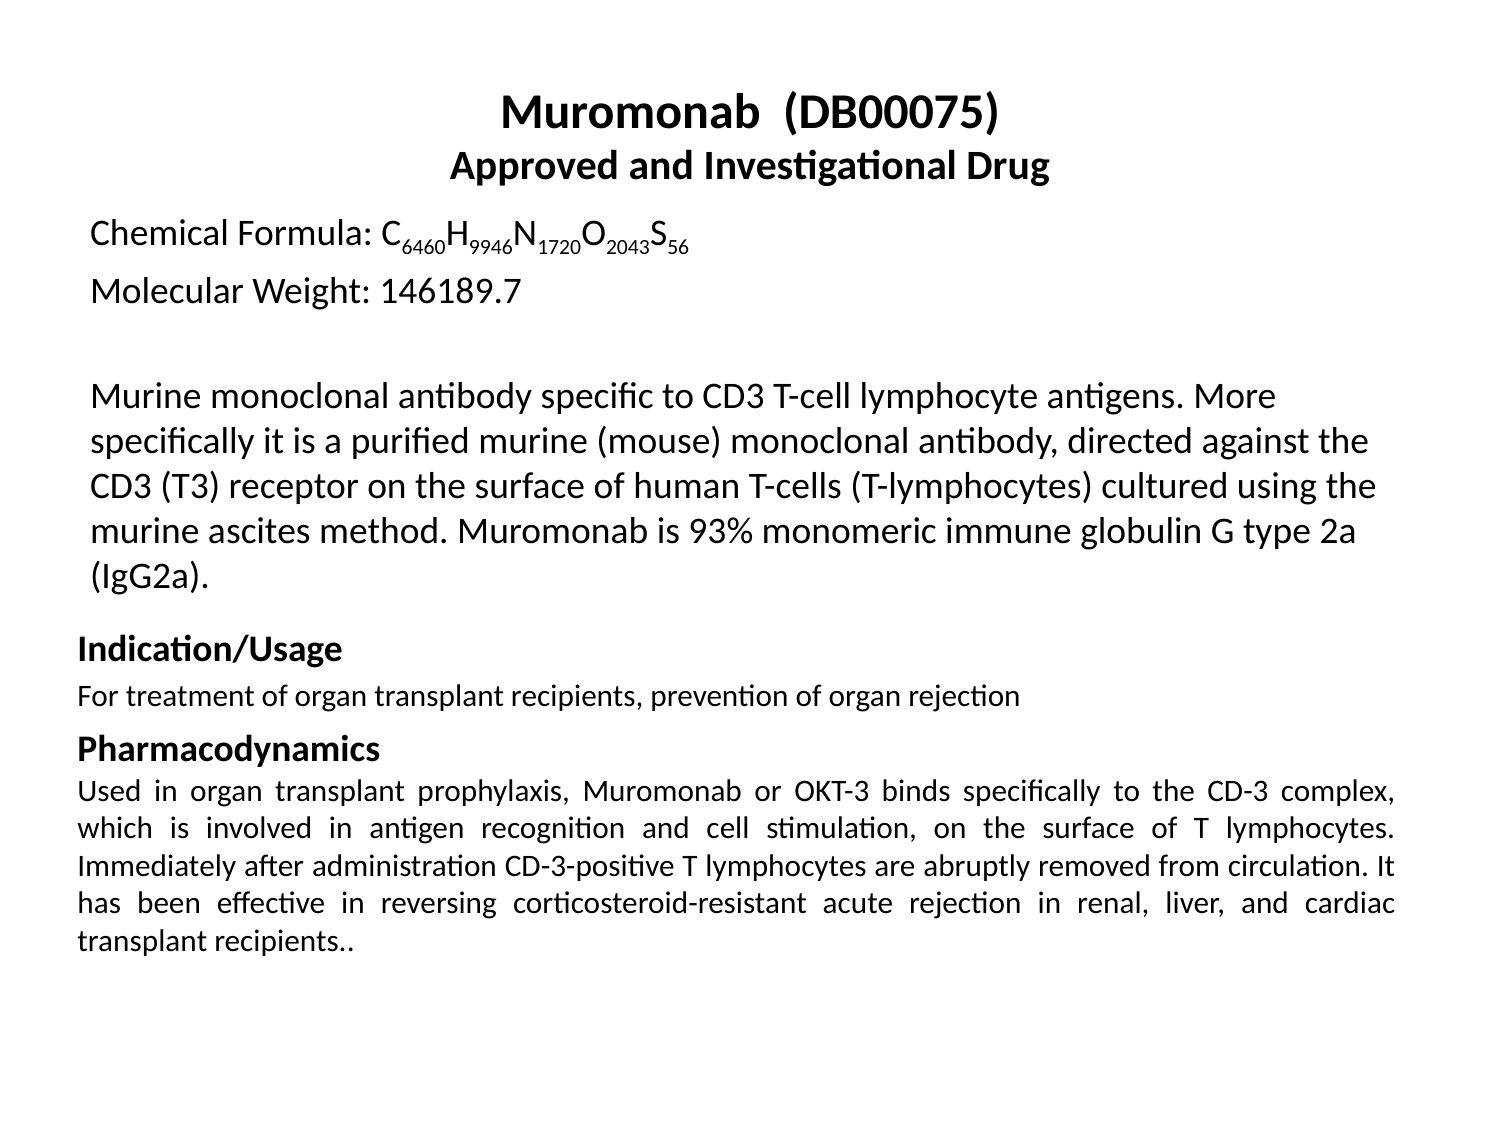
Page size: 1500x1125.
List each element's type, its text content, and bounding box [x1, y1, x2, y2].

text_box For treatment of organ transplant recipients, prevention of organ rejection [62, 667, 1413, 713]
title Muromonab (DB00075) Approved and Investigational Drug [112, 12, 1388, 200]
text_box Pharmacodynamics [62, 712, 588, 762]
text_box Indication/Usage [62, 612, 588, 667]
subtitle Chemical Formula: C6460H9946N1720O2043S56 Molecular Weight: 146189.7 Murine monoclonal antibody specific to CD3 T-cell lymphocyte antigens. More specifically it is a purified murine (mouse) monoclonal antibody, directed against the CD3 (T3) receptor on the surface of human T-cells (T-lymphocytes) cultured using the murine ascites method. Muromonab is 93% monomeric immune globulin G type 2a (IgG2a). [75, 200, 1438, 938]
text_box Used in organ transplant prophylaxis, Muromonab or OKT-3 binds specifically to the CD-3 complex, which is involved in antigen recognition and cell stimulation, on the surface of T lymphocytes. Immediately after administration CD-3-positive T lymphocytes are abruptly removed from circulation. It has been effective in reversing corticosteroid-resistant acute rejection in renal, liver, and cardiac transplant recipients.. [62, 762, 1413, 963]
